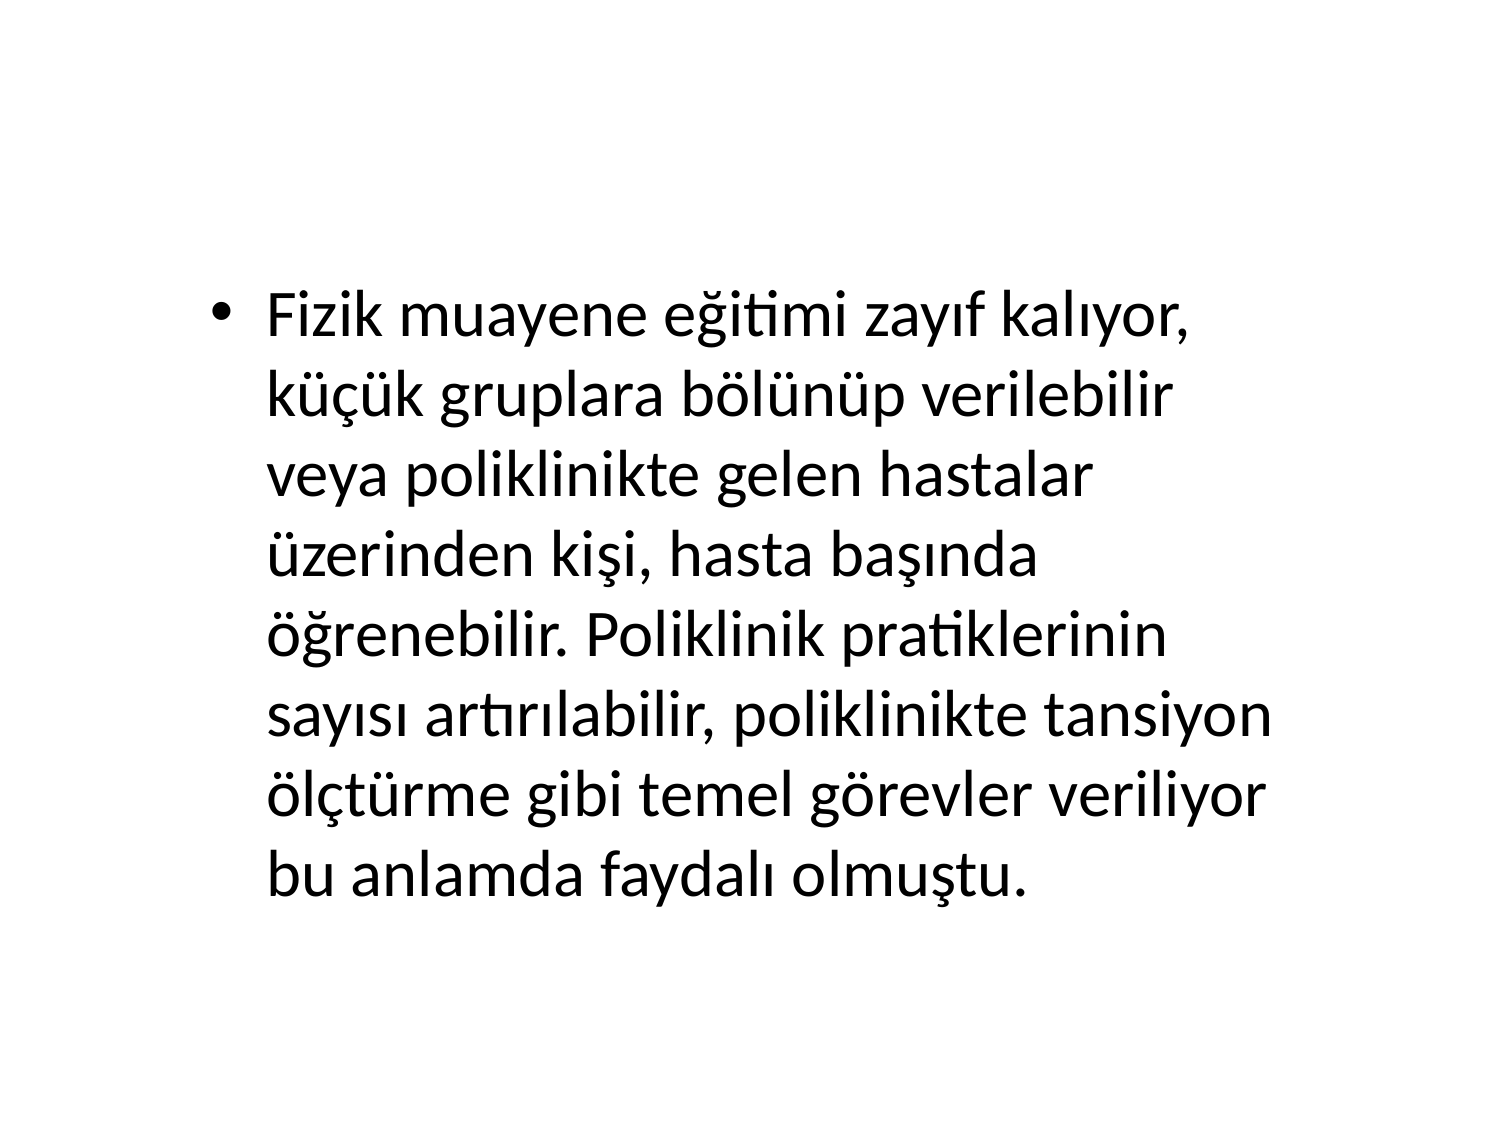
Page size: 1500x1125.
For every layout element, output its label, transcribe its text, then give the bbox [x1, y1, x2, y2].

list Fizik muayene eğitimi zayıf kalıyor, küçük gruplara bölünüp verilebilir veya poliklinikte gelen hastalar üzerinden kişi, hasta başında öğrenebilir. Poliklinik pratiklerinin sayısı artırılabilir, poliklinikte tansiyon ölçtürme gibi temel görevler veriliyor bu anlamda faydalı olmuştu. [194, 262, 1294, 1005]
